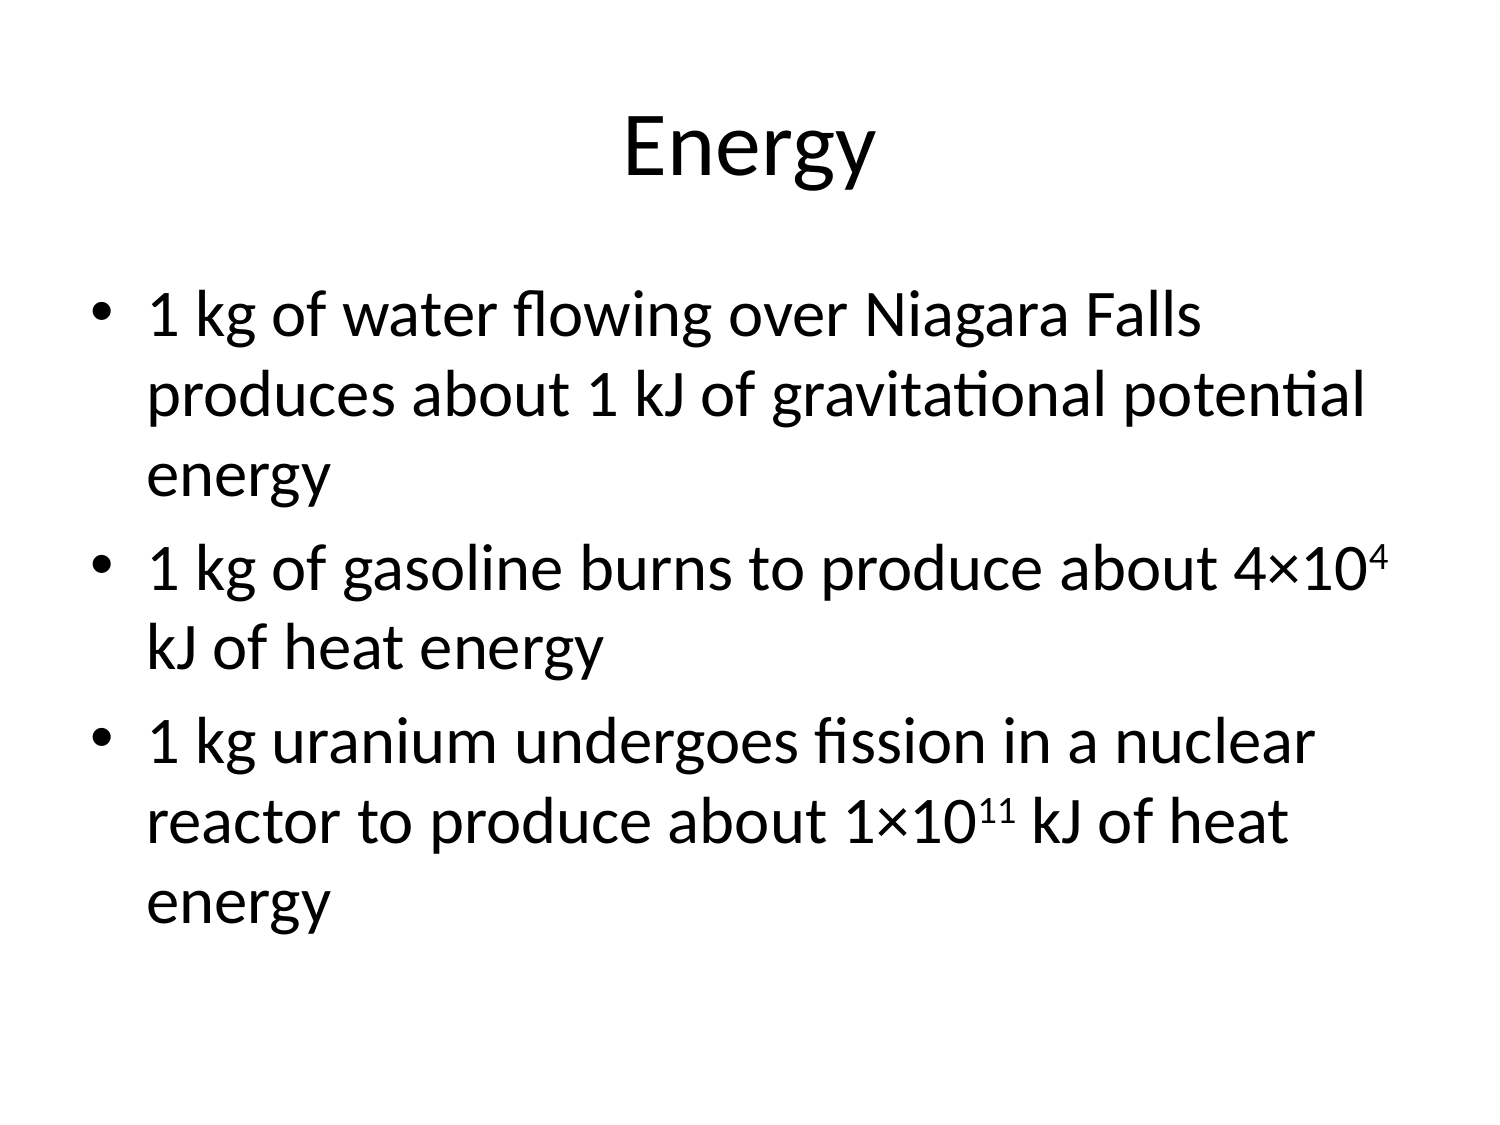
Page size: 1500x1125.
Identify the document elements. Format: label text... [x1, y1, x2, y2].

list 1 kg of water flowing over Niagara Falls produces about 1 kJ of gravitational potential energy 1 kg of gasoline burns to produce about 4×104 kJ of heat energy 1 kg uranium undergoes fission in a nuclear reactor to produce about 1×1011 kJ of heat energy [75, 262, 1425, 1005]
title Energy [75, 45, 1425, 233]
